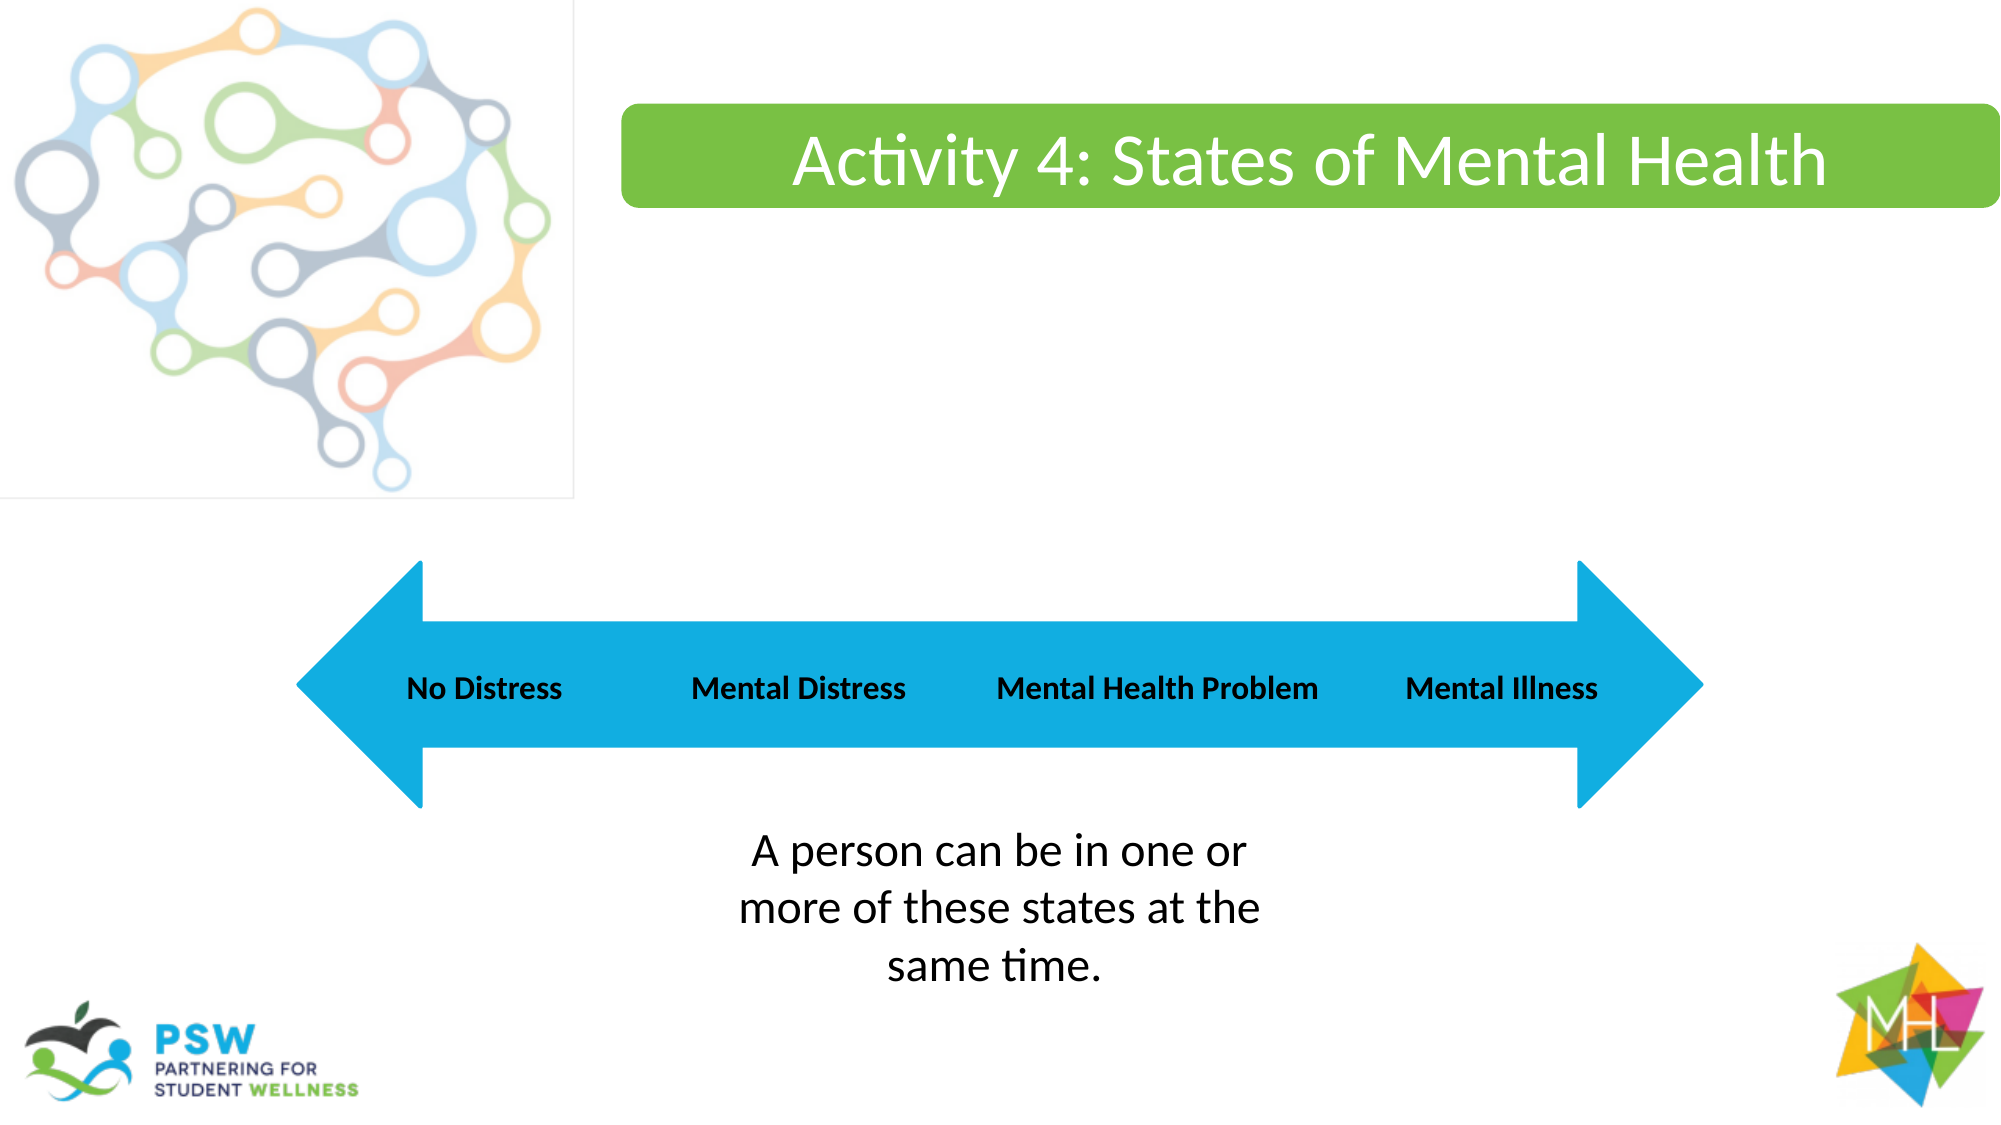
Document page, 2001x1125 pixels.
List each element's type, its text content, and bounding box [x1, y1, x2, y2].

text_box A person can be in one or more of these states at the same time. [684, 810, 1316, 999]
text_box Activity 4: States of Mental Health [622, 104, 2000, 208]
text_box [297, 561, 1702, 808]
